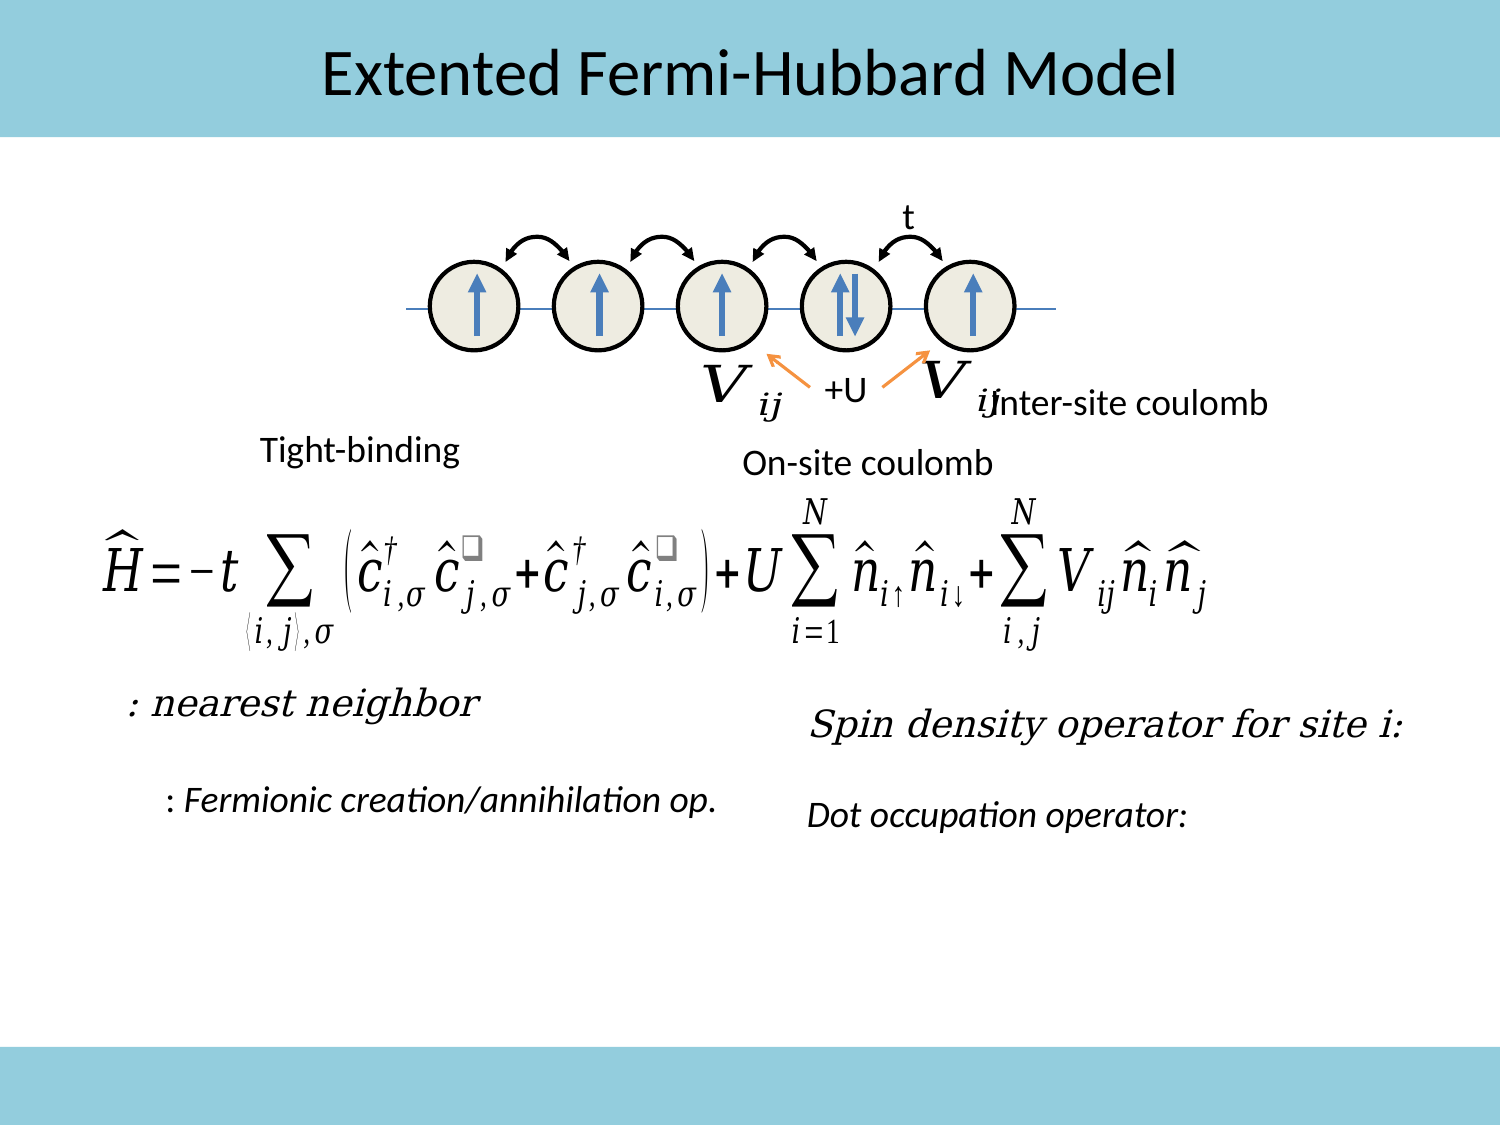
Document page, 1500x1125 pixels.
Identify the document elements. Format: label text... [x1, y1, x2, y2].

title Extented Fermi-Hubbard Model [0, 0, 1500, 138]
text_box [766, 353, 810, 389]
text_box +U [809, 360, 883, 418]
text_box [882, 350, 931, 389]
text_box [405, 184, 1057, 351]
text_box Inter-site coulomb [975, 370, 1284, 431]
text_box Tight-binding [245, 417, 476, 478]
text_box On-site coulomb [727, 430, 1009, 491]
